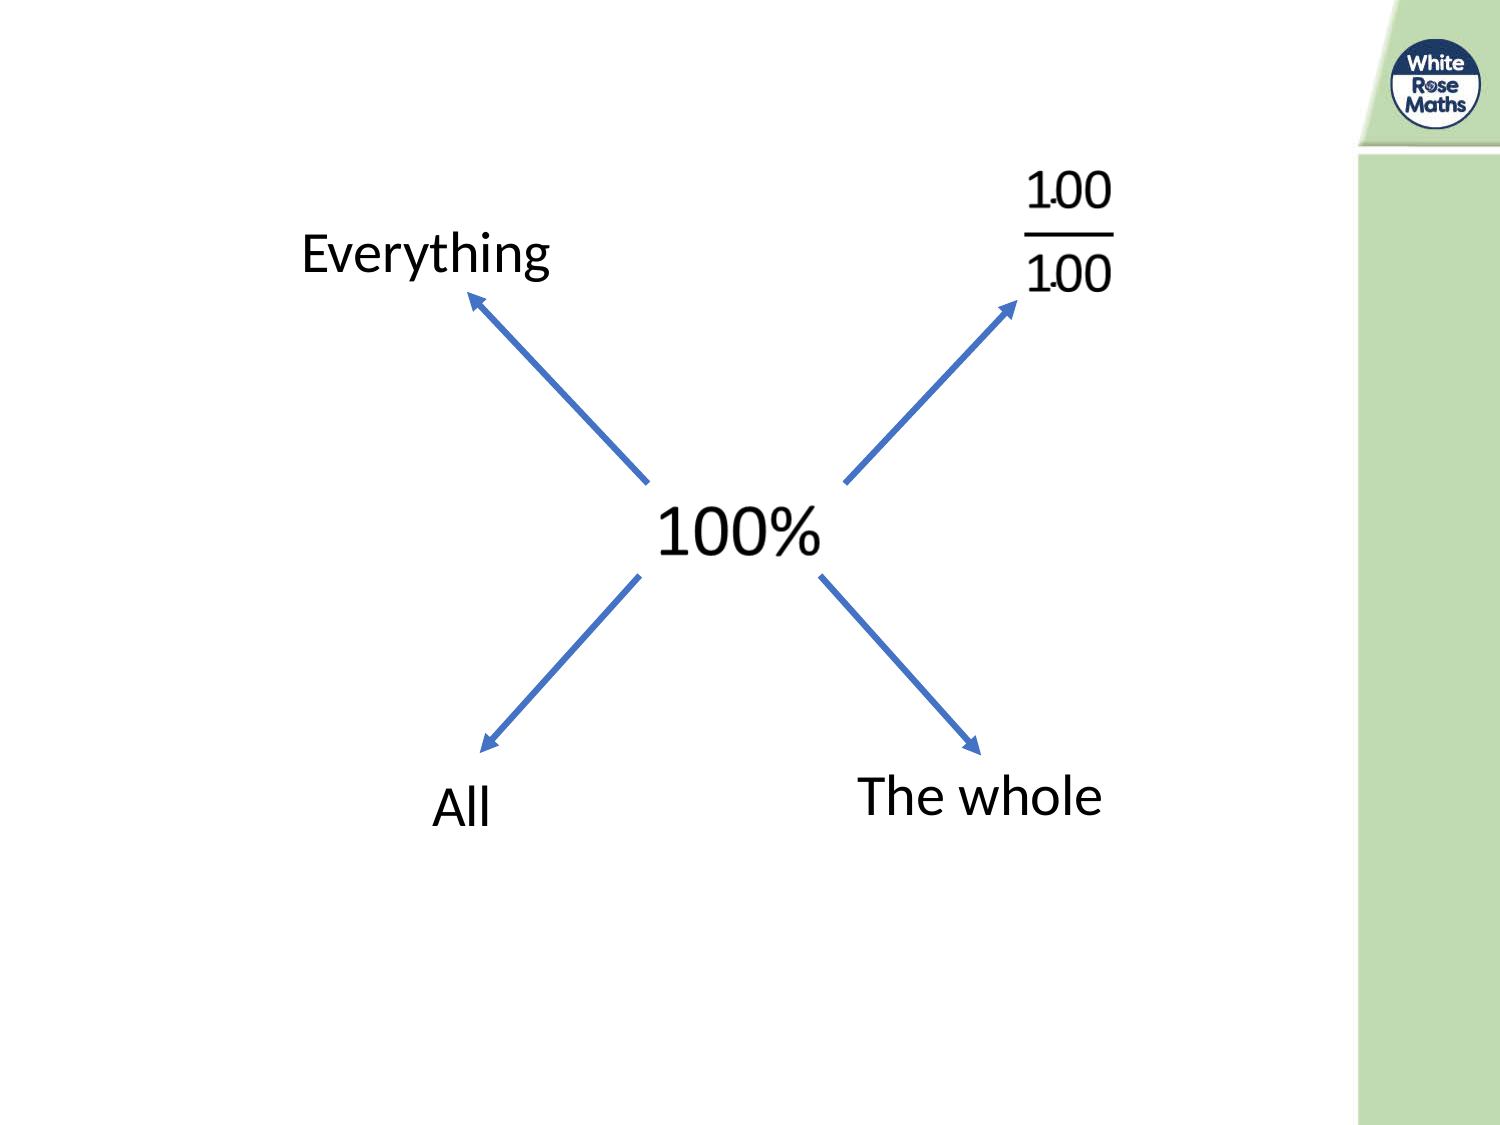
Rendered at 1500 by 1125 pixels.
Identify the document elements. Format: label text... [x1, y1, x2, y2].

text_box [888, 154, 1251, 301]
picture [0, 0, 1500, 1125]
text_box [819, 575, 982, 756]
text_box All [416, 760, 779, 846]
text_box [844, 299, 1018, 484]
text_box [466, 292, 649, 484]
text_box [479, 575, 641, 754]
text_box [639, 477, 959, 584]
text_box The whole [842, 749, 1193, 835]
text_box Everything [285, 206, 648, 292]
